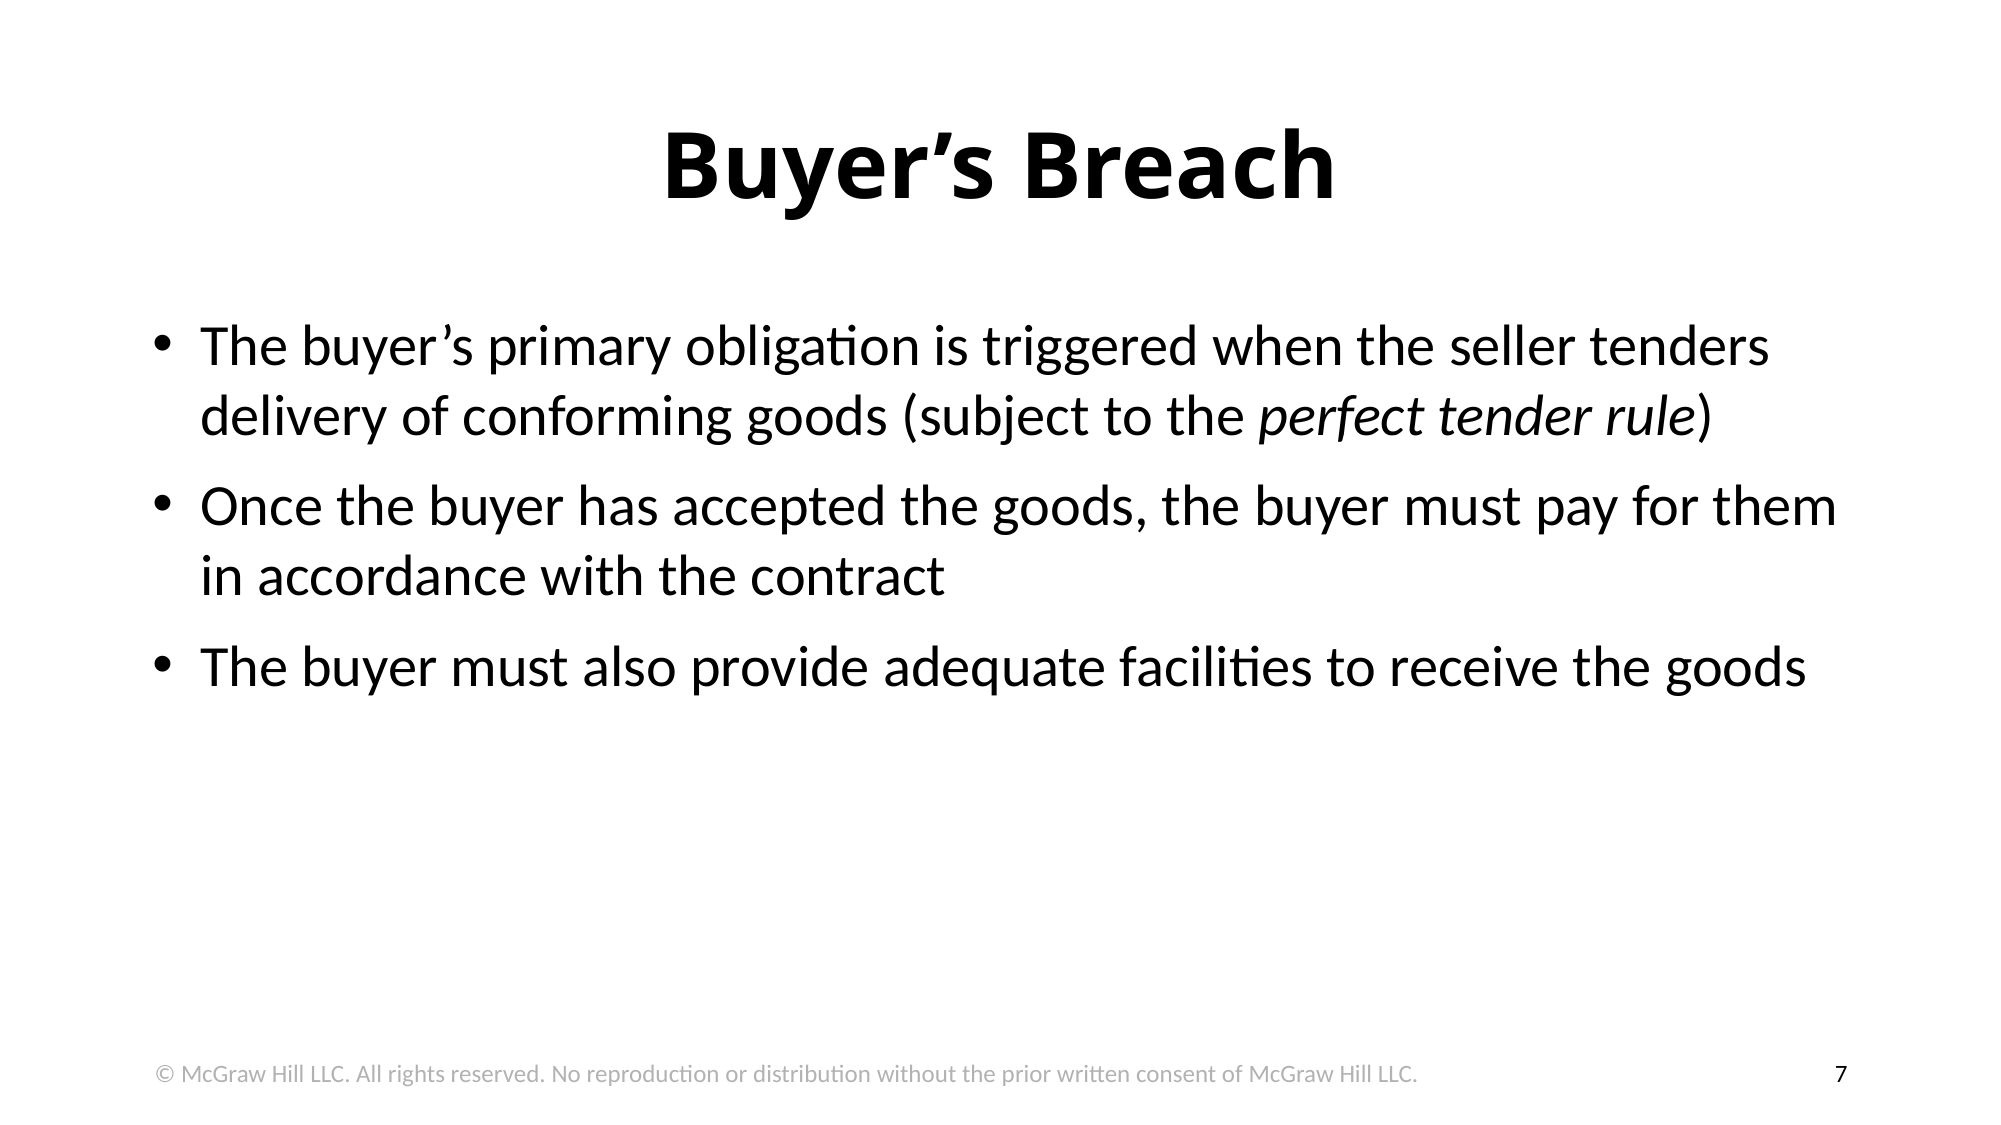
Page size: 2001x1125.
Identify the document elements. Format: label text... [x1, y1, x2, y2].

footer © McGraw Hill LLC. All rights reserved. No reproduction or distribution without the prior written consent of McGraw Hill LLC. [139, 1042, 1487, 1103]
slide_number 7 [1487, 1042, 1863, 1103]
title Buyer’s Breach [137, 107, 1863, 230]
list The buyer’s primary obligation is triggered when the seller tenders delivery of conforming goods (subject to the perfect tender rule) Once the buyer has accepted the goods, the buyer must pay for them in accordance with the contract The buyer must also provide adequate facilities to receive the goods [137, 299, 1863, 956]
